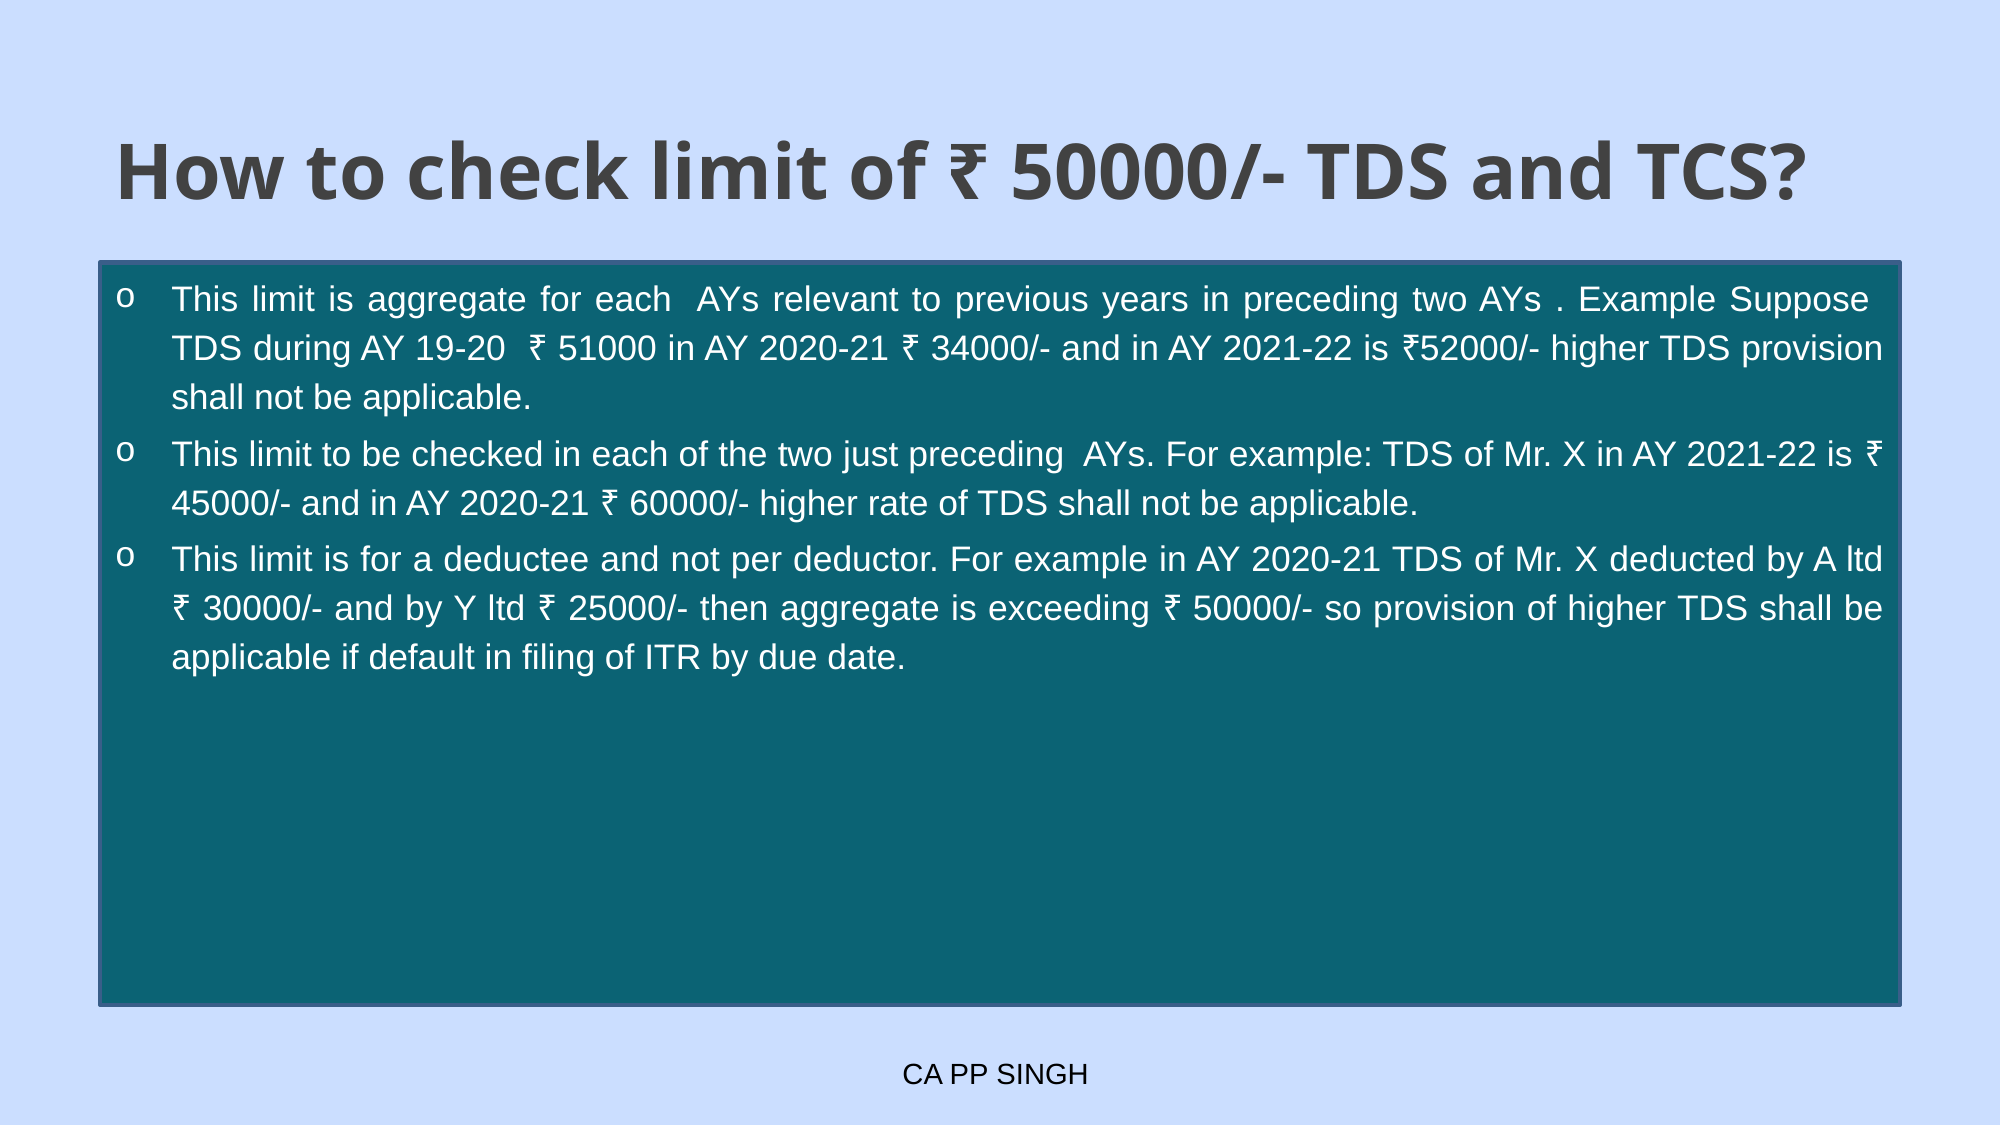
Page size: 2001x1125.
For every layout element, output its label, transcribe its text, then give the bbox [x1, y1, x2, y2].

footer CA PP SINGH [683, 1042, 1317, 1103]
list This limit is aggregate for each AYs relevant to previous years in preceding two AYs . Example Suppose TDS during AY 19-20 ₹ 51000 in AY 2020-21 ₹ 34000/- and in AY 2021-22 is ₹52000/- higher TDS provision shall not be applicable. This limit to be checked in each of the two just preceding AYs. For example: TDS of Mr. X in AY 2021-22 is ₹ 45000/- and in AY 2020-21 ₹ 60000/- higher rate of TDS shall not be applicable. This limit is for a deductee and not per deductor. For example in AY 2020-21 TDS of Mr. X deducted by A ltd ₹ 30000/- and by Y ltd ₹ 25000/- then aggregate is exceeding ₹ 50000/- so provision of higher TDS shall be applicable if default in filing of ITR by due date. [99, 262, 1900, 1005]
title How to check limit of ₹ 50000/- TDS and TCS? [99, 105, 1900, 233]
